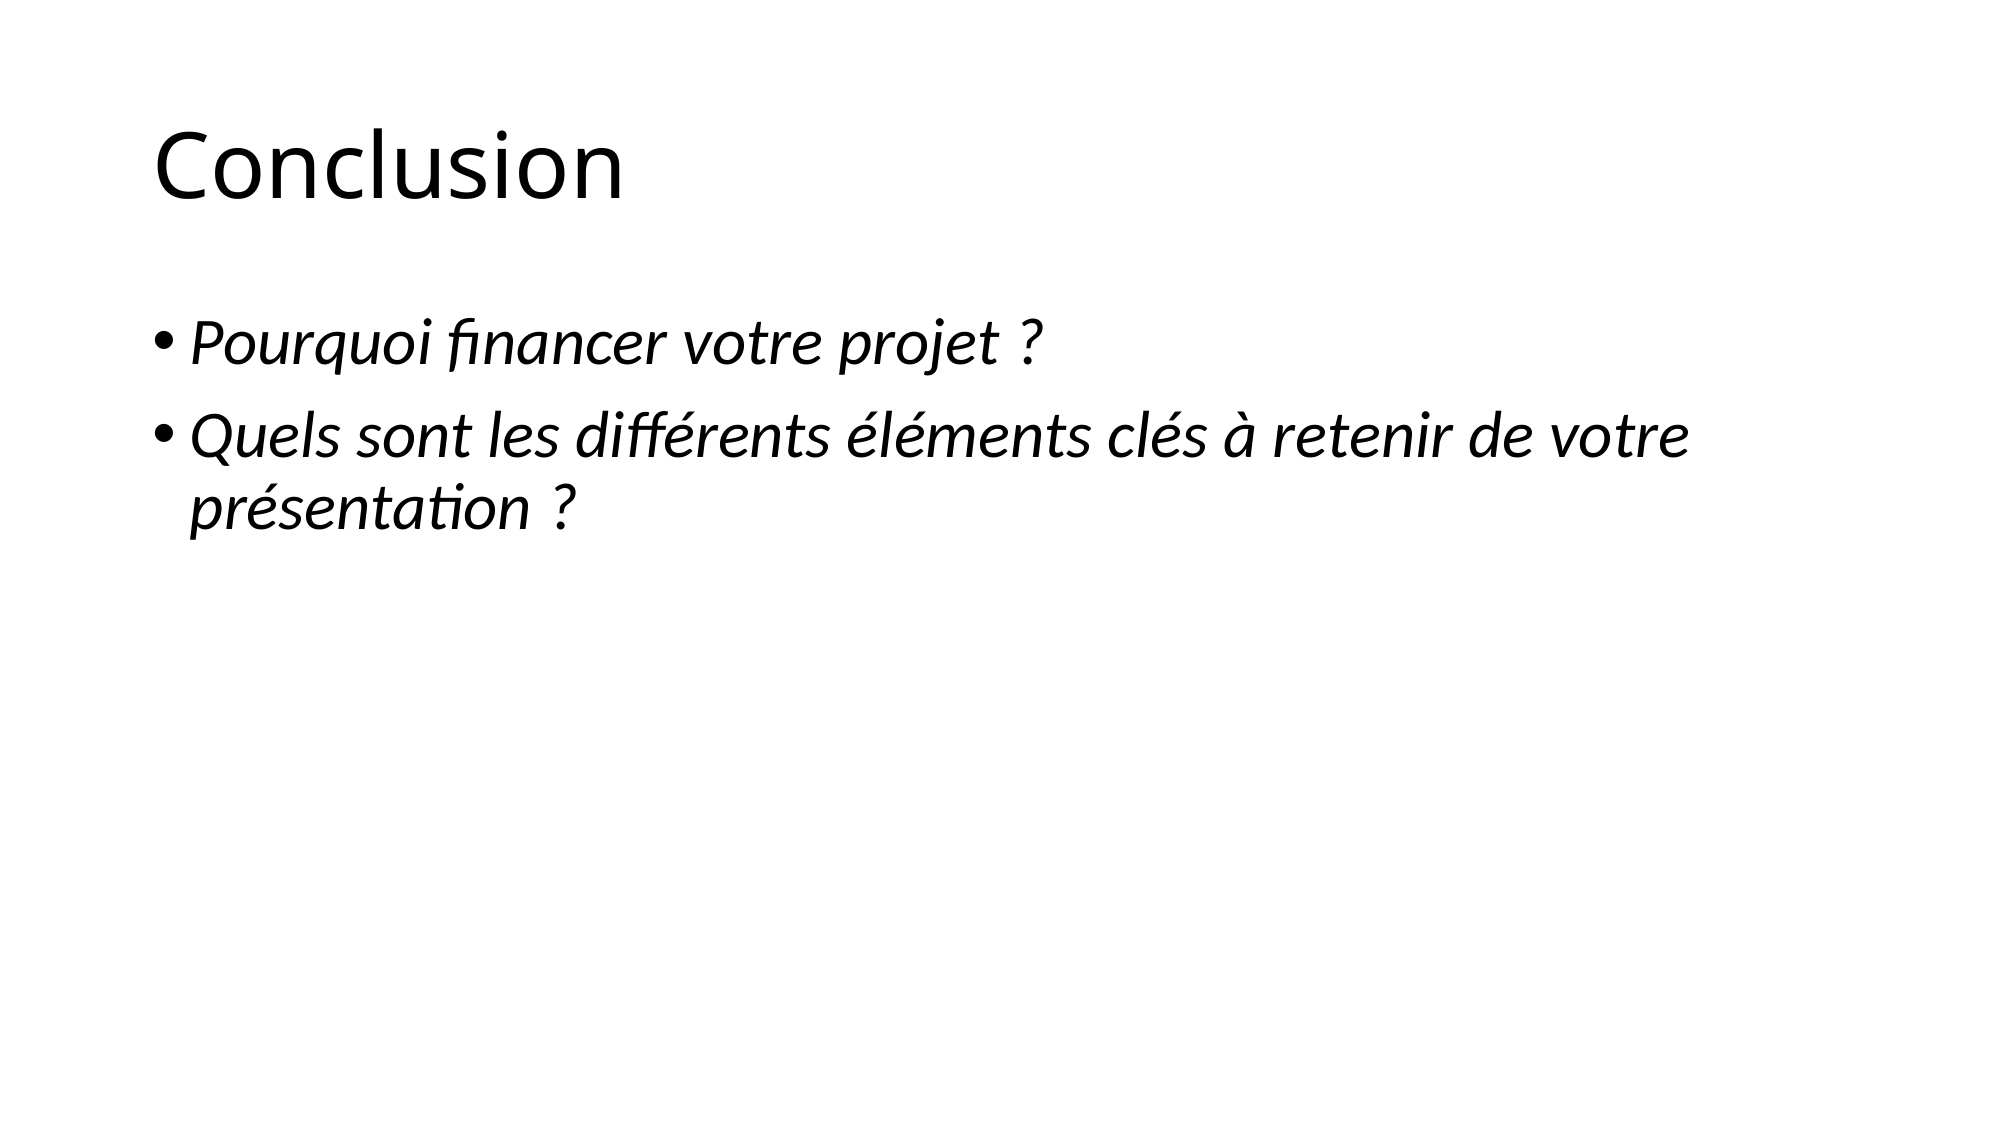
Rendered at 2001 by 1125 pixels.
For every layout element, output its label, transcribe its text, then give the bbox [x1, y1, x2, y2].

title Conclusion [137, 59, 1863, 278]
list Pourquoi financer votre projet ? Quels sont les différents éléments clés à retenir de votre présentation ? [137, 299, 1863, 1014]
